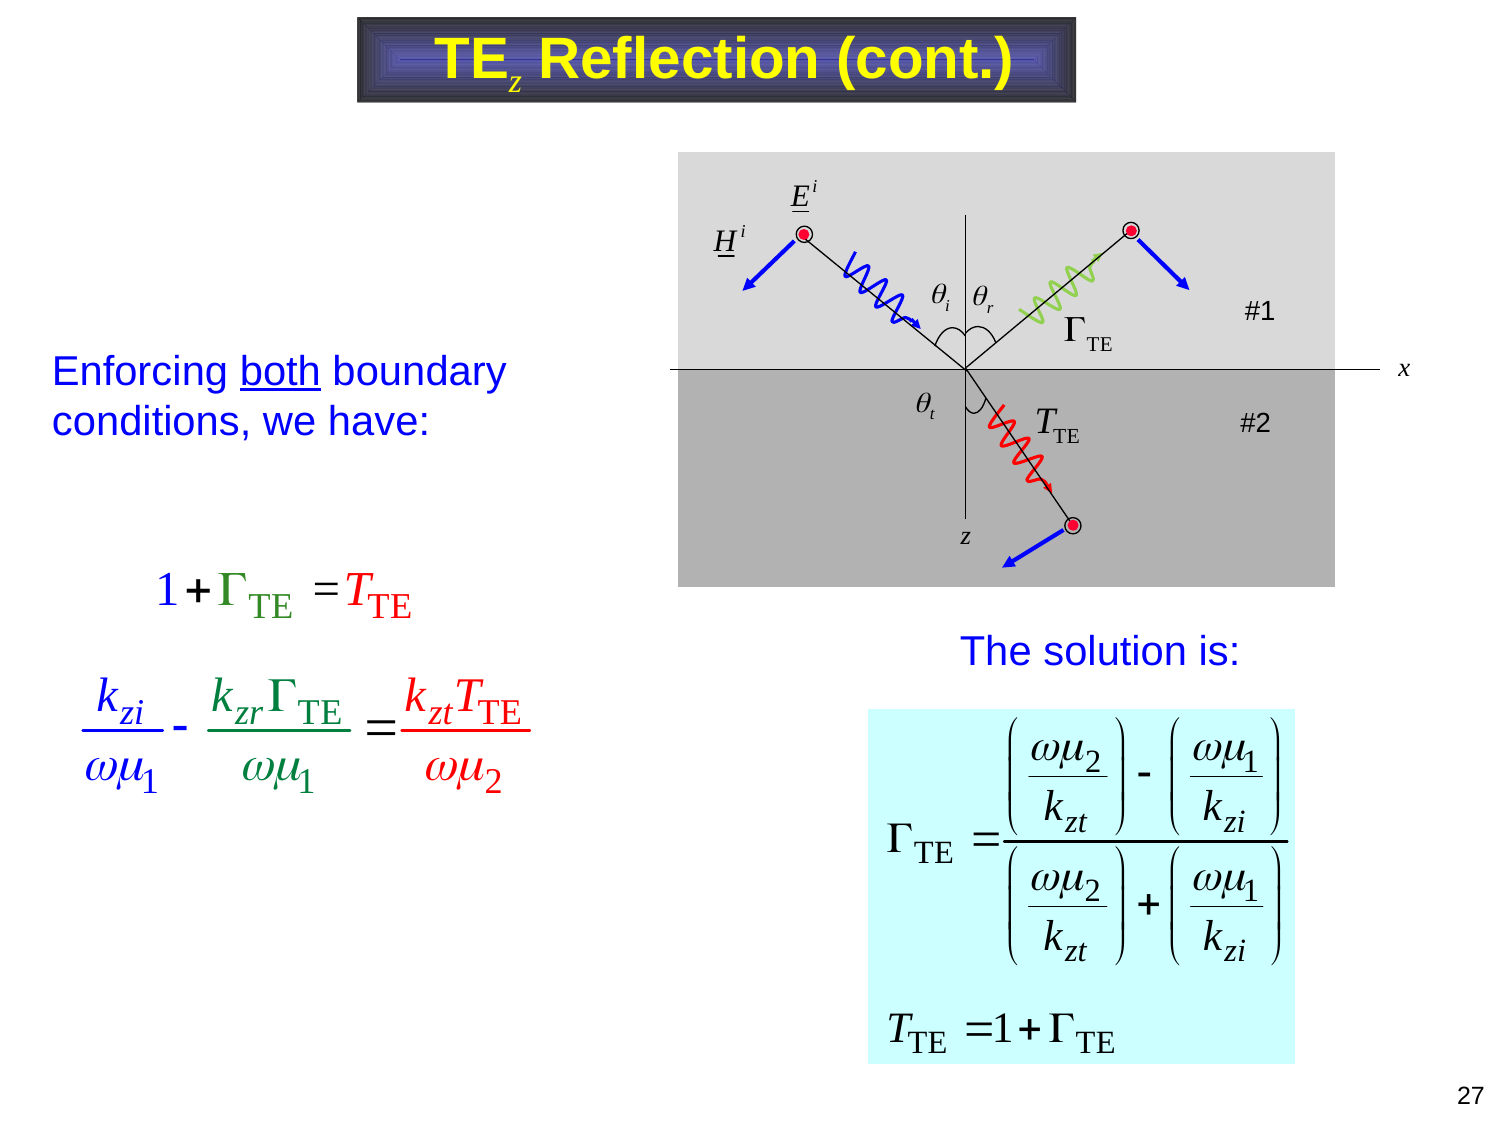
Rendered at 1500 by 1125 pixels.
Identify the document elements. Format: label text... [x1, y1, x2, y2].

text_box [74, 665, 542, 804]
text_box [868, 708, 1296, 1064]
picture [669, 152, 1416, 588]
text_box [149, 556, 427, 633]
text_box The solution is: [945, 615, 1270, 681]
text_box TEz Reflection (cont.) [357, 17, 1077, 103]
text_box Enforcing both boundary conditions, we have: [37, 336, 607, 452]
slide_number 27 [1149, 1065, 1500, 1125]
